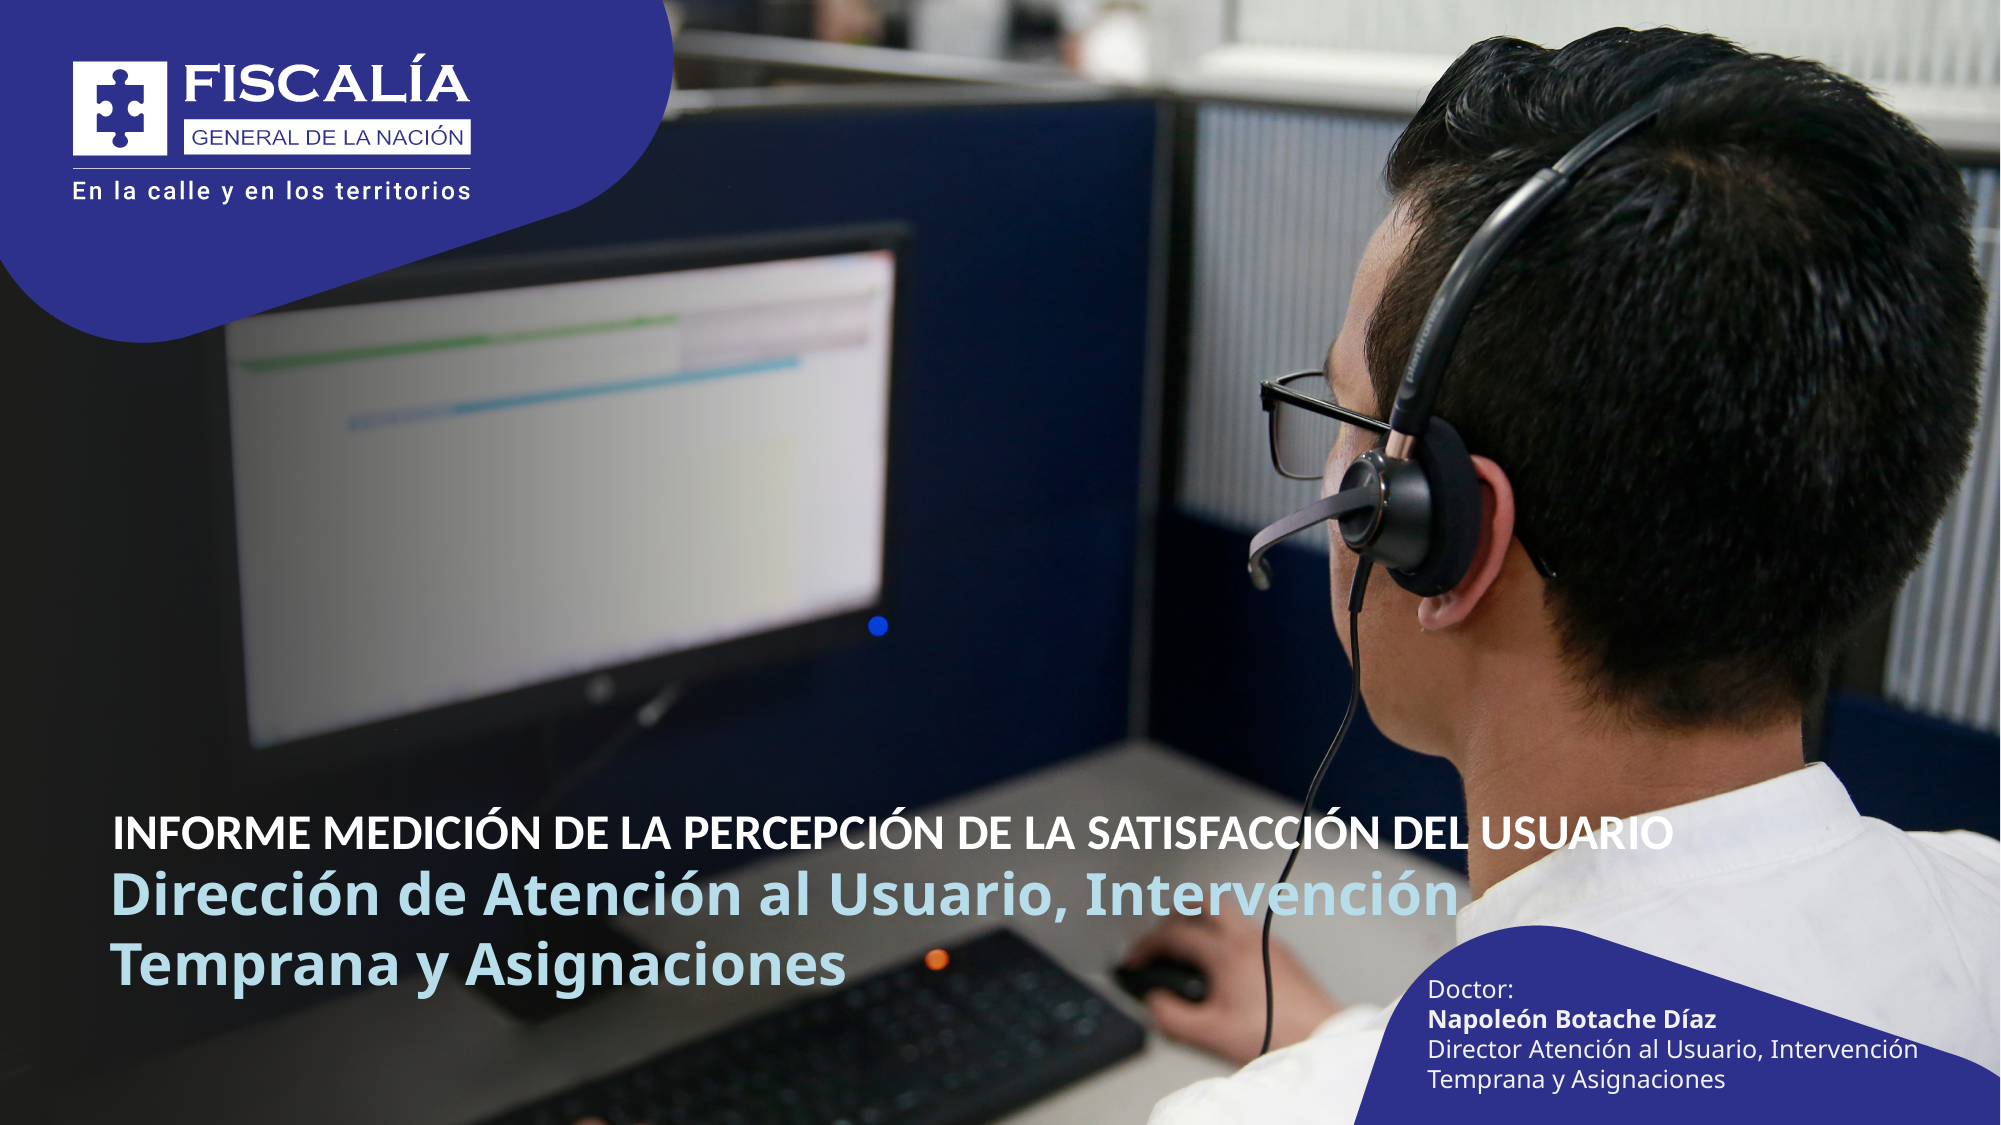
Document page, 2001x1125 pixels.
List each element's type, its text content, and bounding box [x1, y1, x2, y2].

picture [0, 0, 2001, 1125]
text_box Doctor: Napoleón Botache Díaz Director Atención al Usuario, Intervención Temprana y Asignaciones [1412, 965, 1975, 1101]
text_box INFORME MEDICIÓN DE LA PERCEPCIÓN DE LA SATISFACCIÓN DEL USUARIO [97, 792, 1876, 868]
text_box Dirección de Atención al Usuario, Intervención Temprana y Asignaciones [94, 849, 1630, 1005]
